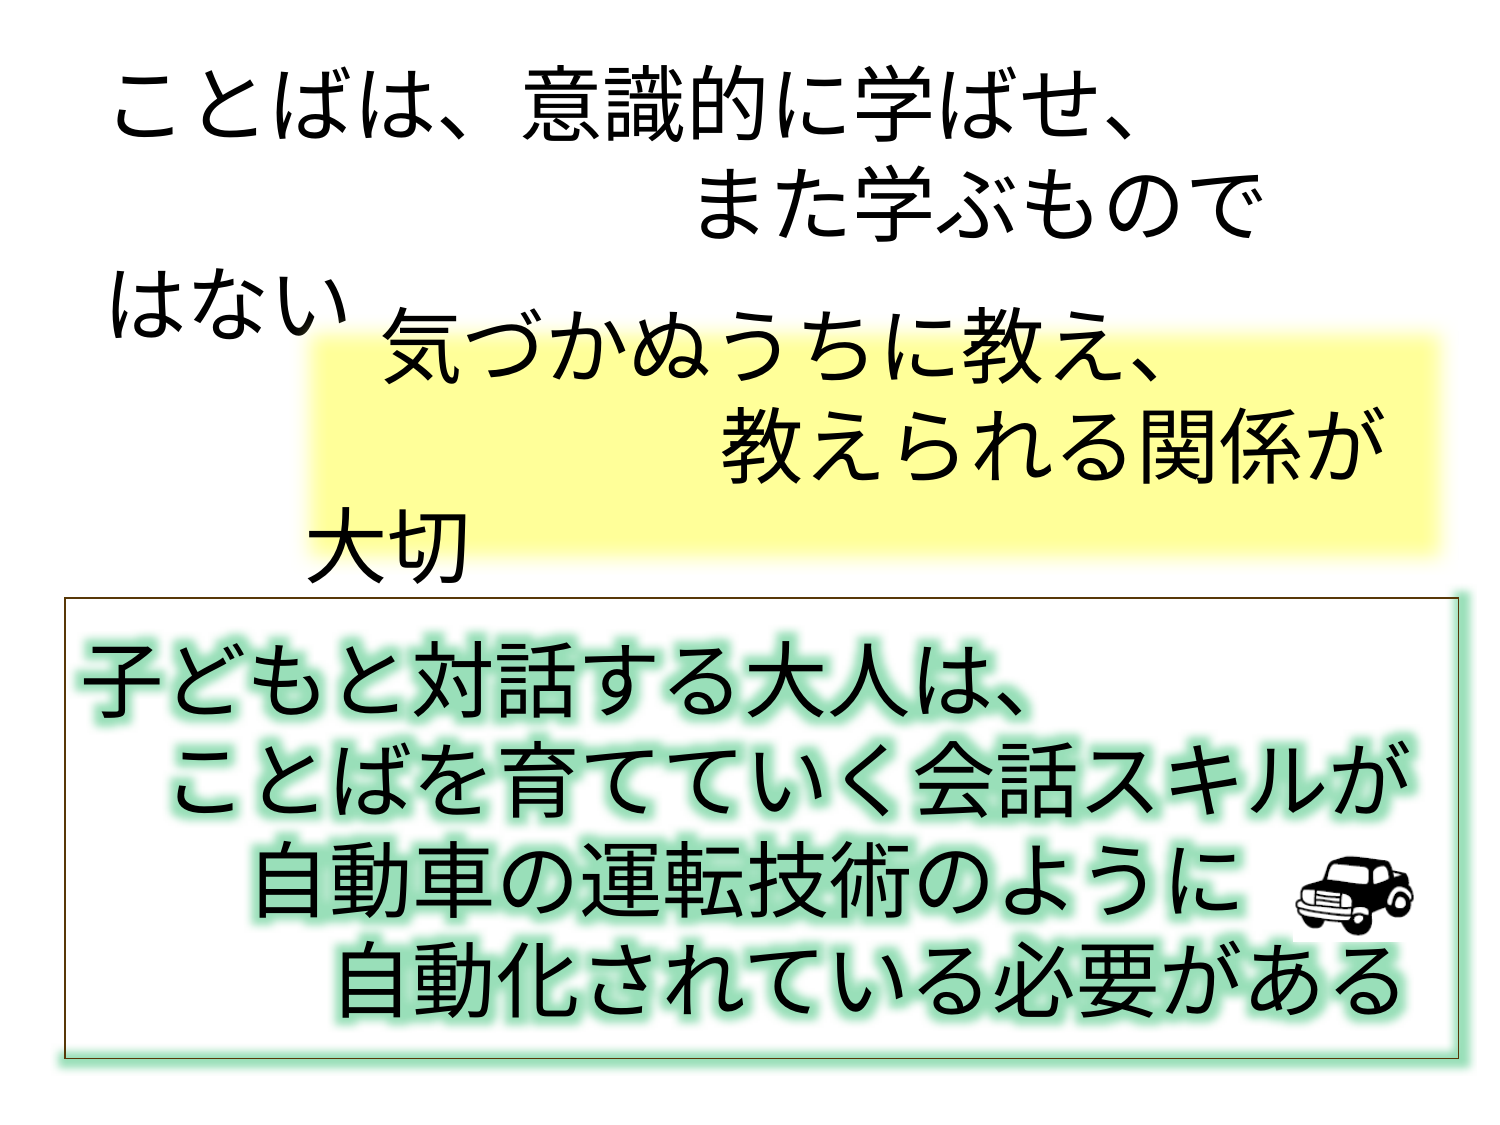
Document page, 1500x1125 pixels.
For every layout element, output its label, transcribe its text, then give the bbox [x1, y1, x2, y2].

text_box 子どもと対話する大人は、 ことばを育てていく会話スキルが 自動車の運転技術のように 自動化されている必要がある [64, 597, 1459, 1059]
text_box ことばは、意識的に学ばせ、 また学ぶものではない [88, 54, 1341, 350]
text_box 気づかぬうちに教え、 教えられる関係が大切 [311, 335, 1429, 545]
picture [1293, 833, 1418, 942]
